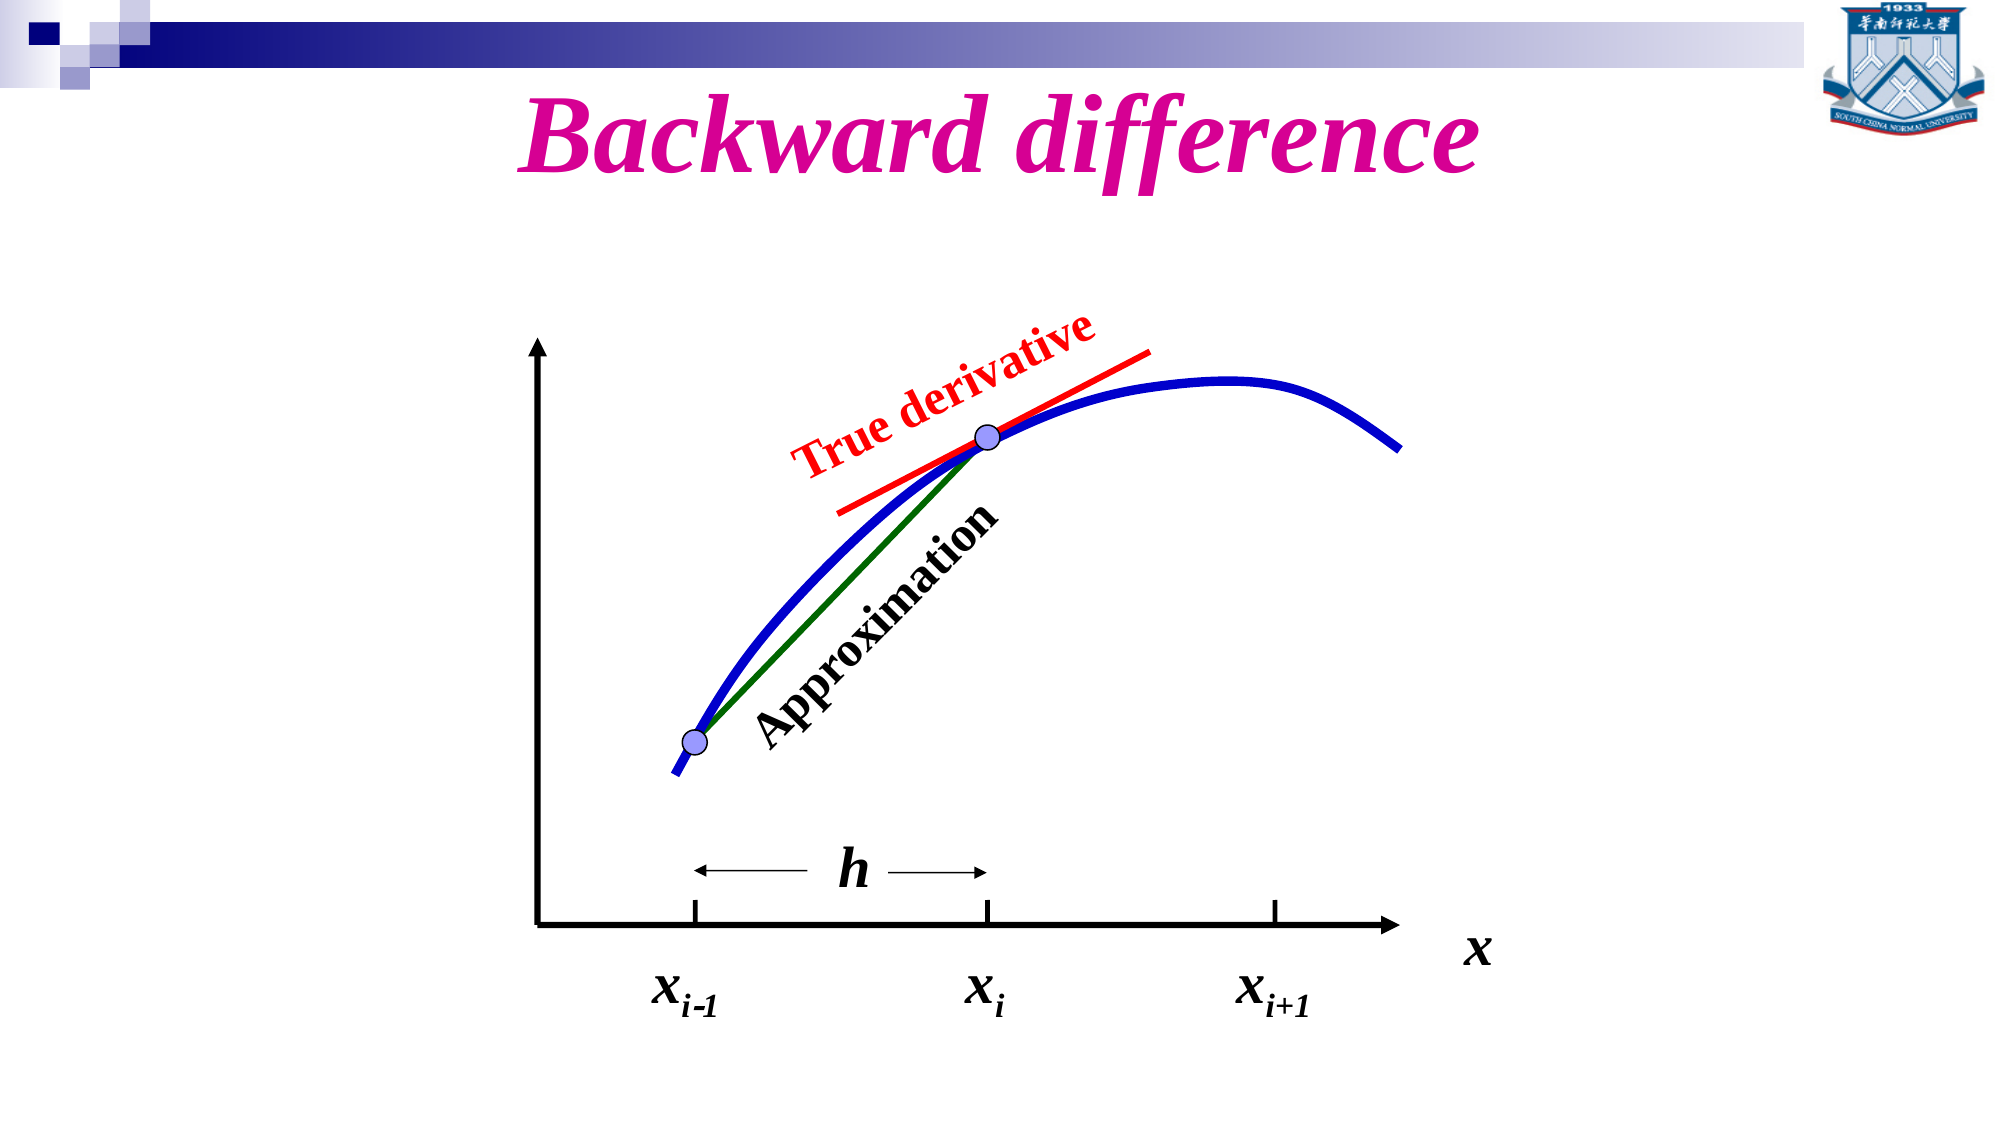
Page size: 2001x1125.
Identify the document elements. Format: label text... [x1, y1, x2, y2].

text_box [693, 864, 808, 877]
text_box [682, 729, 708, 755]
text_box h [803, 822, 906, 907]
text_box [888, 866, 987, 879]
title Backward difference [362, 62, 1640, 193]
text_box [531, 337, 544, 925]
picture [1804, 0, 2000, 142]
text_box [675, 381, 1401, 775]
text_box Approximation [712, 461, 1030, 781]
text_box x [1449, 900, 1550, 985]
text_box [975, 425, 1000, 451]
text_box True derivative [756, 271, 1129, 510]
text_box xi1 xi xi+1 [637, 937, 1463, 1032]
text_box [537, 918, 1400, 932]
